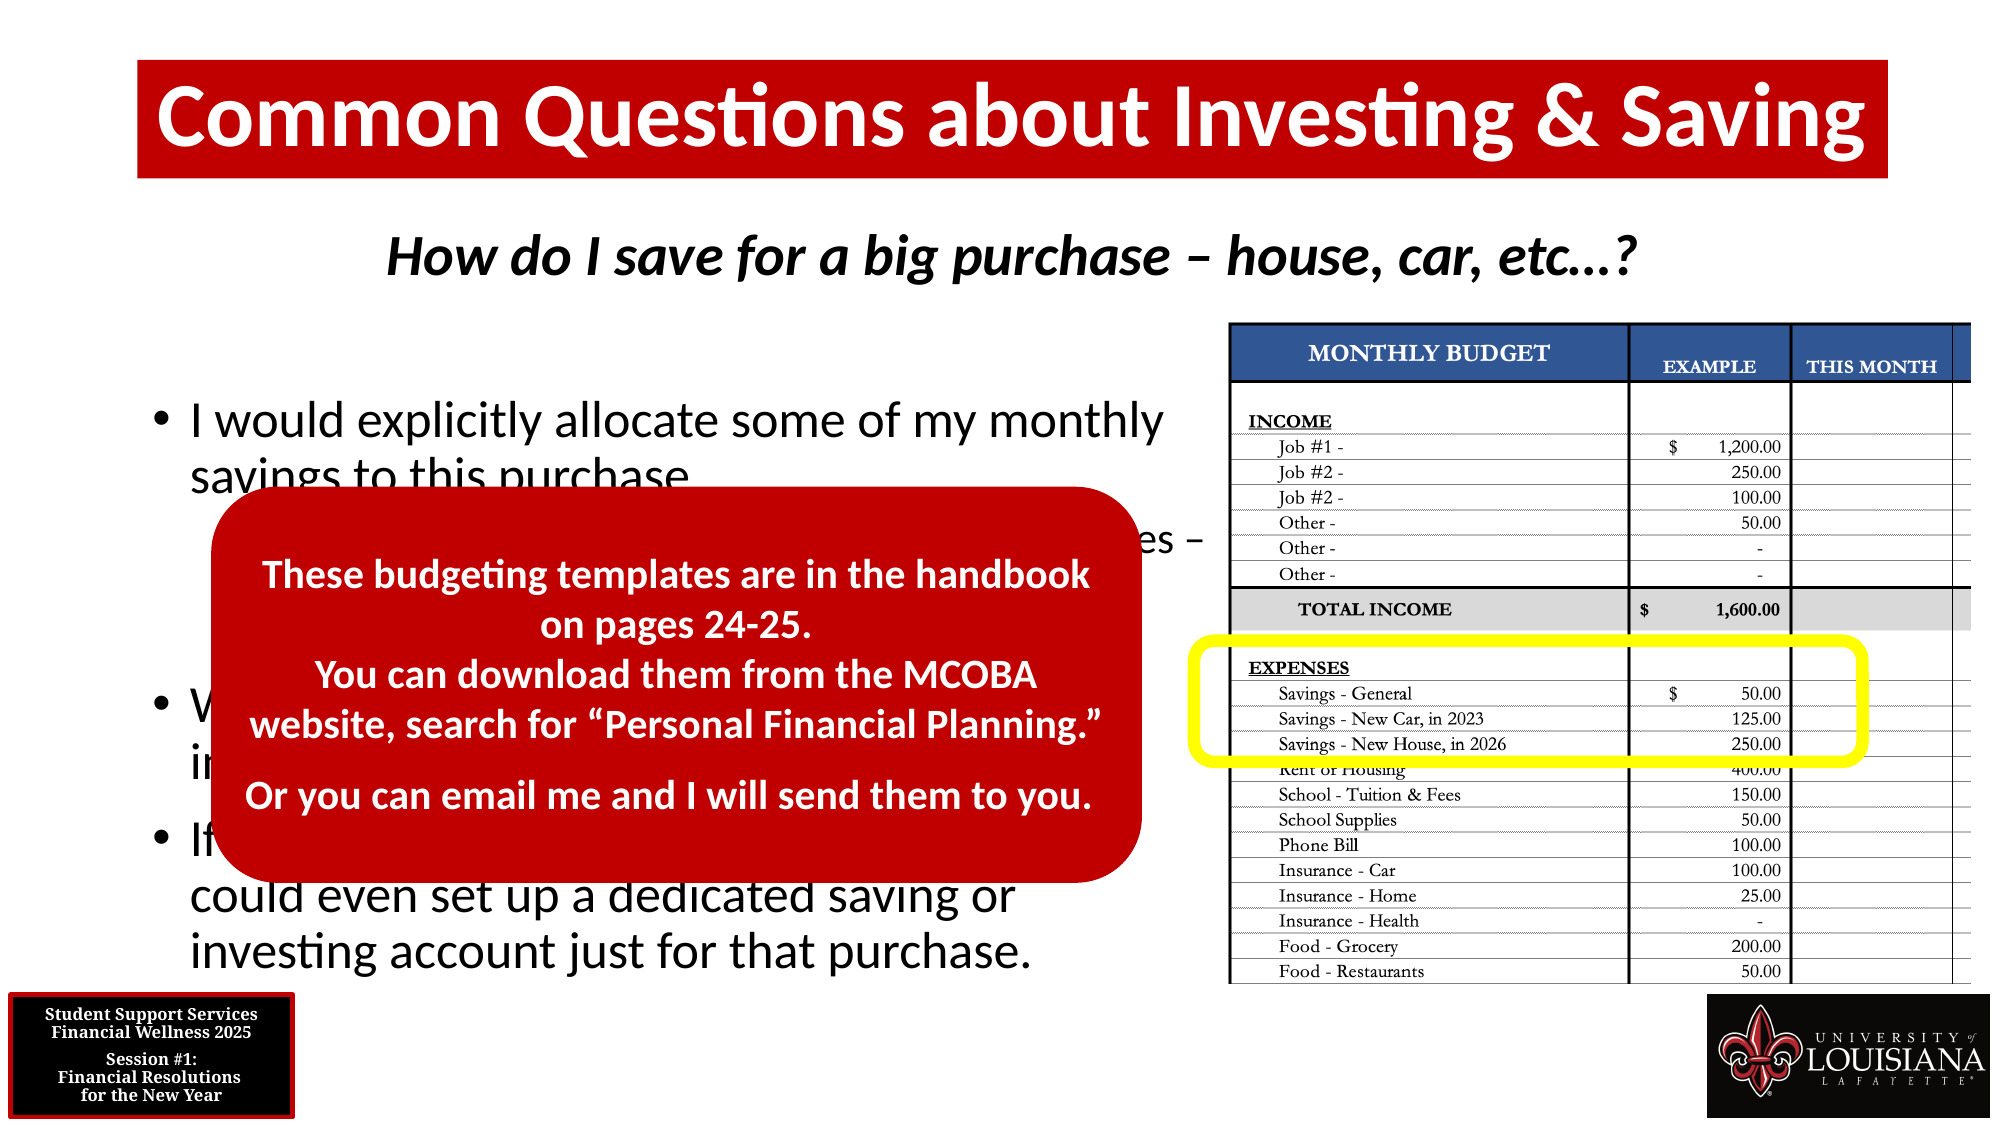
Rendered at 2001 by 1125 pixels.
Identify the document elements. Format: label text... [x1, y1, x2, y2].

text_box How do I save for a big purchase – house, car, etc…? I would explicitly allocate some of my monthly savings to this purchase. I have already penciled in my holiday gift purchases – even though I won’t make them for 2 months. We will talk about my 5 buckets for saving- investing in a few slides. If it’s a really big purchase (e.g. house), you could even set up a dedicated saving or investing account just for that purchase. [137, 217, 1888, 1035]
picture [1707, 994, 1990, 1118]
text_box These budgeting templates are in the handbook on pages 24-25. You can download them from the MCOBA website, search for “Personal Financial Planning.” Or you can email me and I will send them to you. [210, 485, 1143, 884]
text_box [1192, 639, 1215, 763]
picture [1215, 309, 1971, 985]
text_box Common Questions about Investing & Saving [137, 59, 1888, 179]
